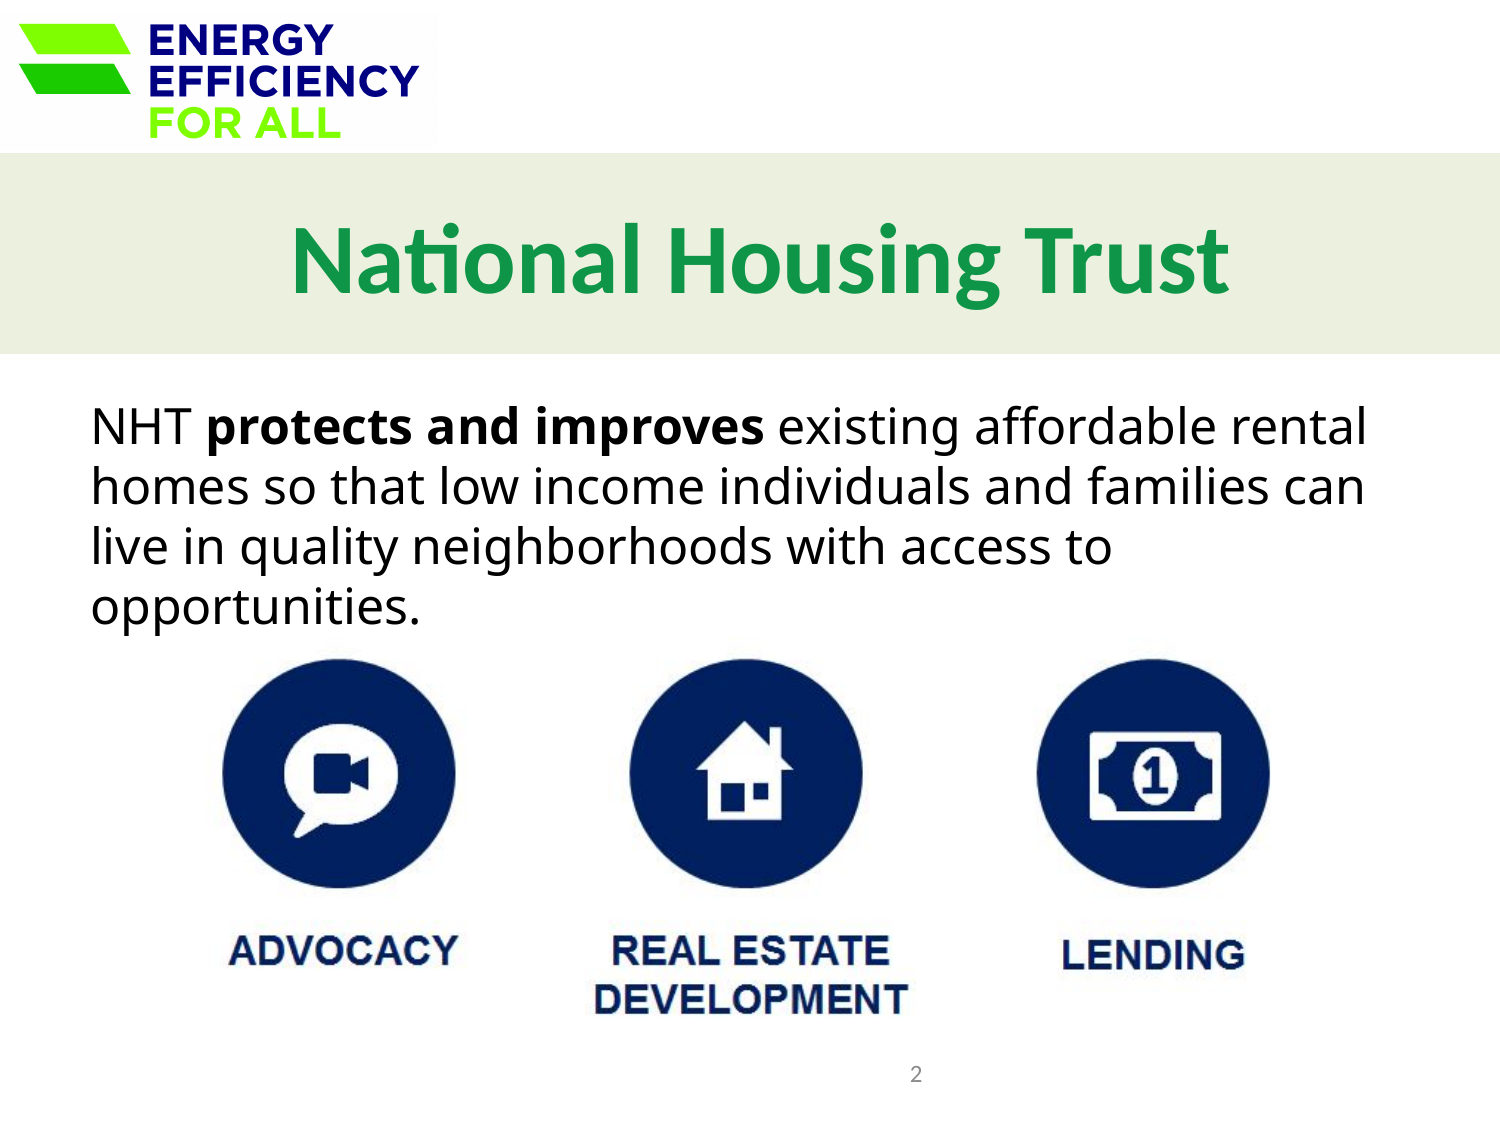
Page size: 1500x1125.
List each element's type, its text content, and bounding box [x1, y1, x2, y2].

picture [137, 637, 1363, 1054]
title National Housing Trust [0, 153, 1500, 354]
picture [0, 12, 438, 151]
list NHT protects and improves existing affordable rental homes so that low income individuals and families can live in quality neighborhoods with access to opportunities. [75, 387, 1425, 1125]
slide_number 2 [462, 1063, 938, 1103]
